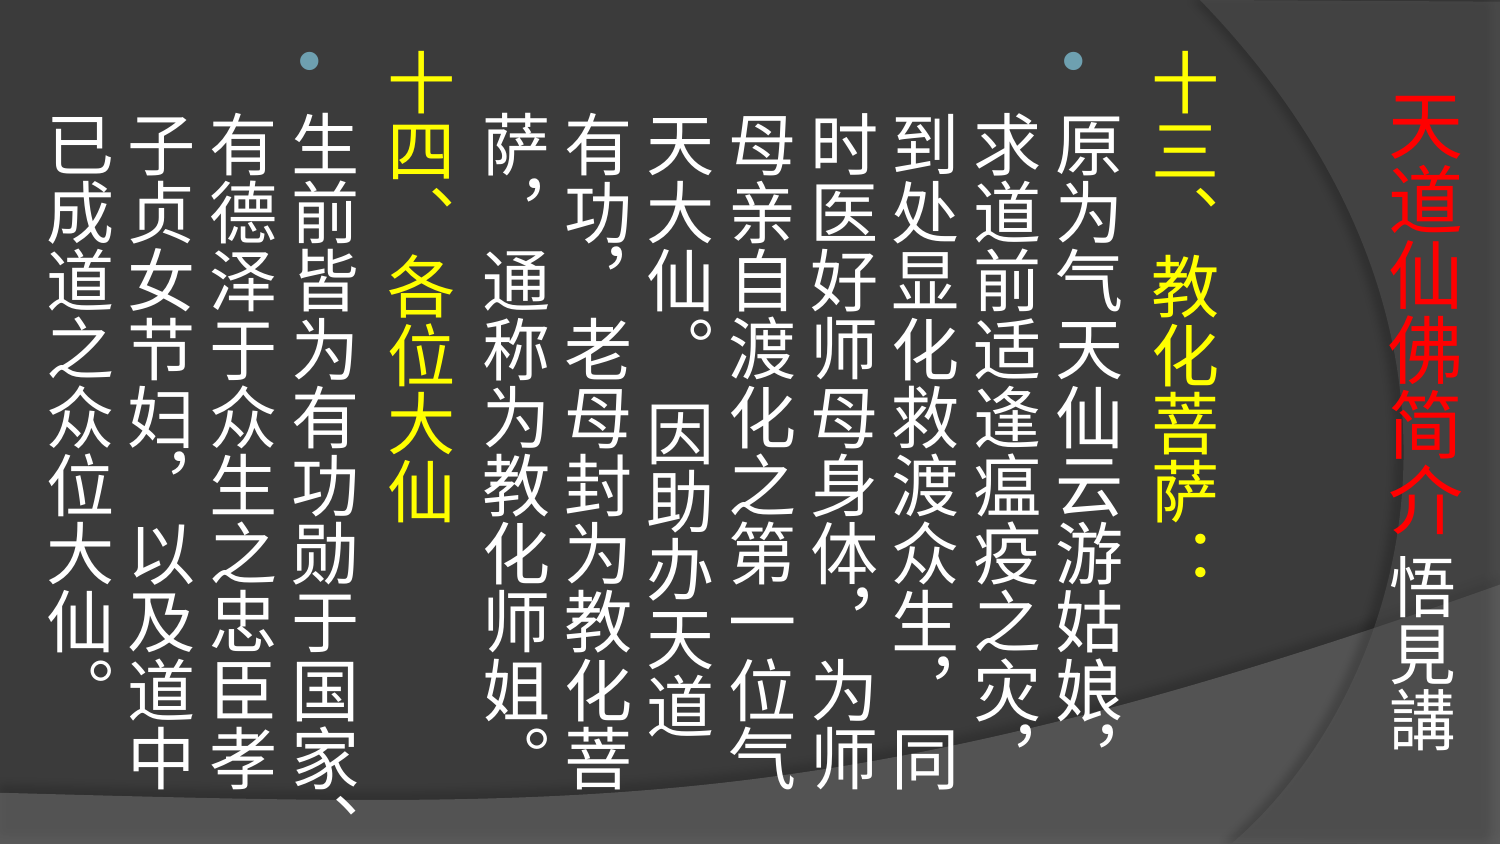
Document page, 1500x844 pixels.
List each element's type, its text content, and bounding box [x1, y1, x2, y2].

title 天道仙佛简介 悟見講 [1364, 21, 1483, 820]
list 十三、教化菩萨： 原为气天仙云游姑娘，求道前适逢瘟疫之灾，到处显化救渡众生，同时医好师母身体，为师母亲自渡化之第一位气天大仙。 因助办天道有功，老母封为教化菩萨，通称为教化师姐。 十四、各位大仙 生前皆为有功勋于国家、有德泽于众生之忠臣孝子贞女节妇，以及道中已成道之众位大仙。 [29, 27, 1365, 820]
